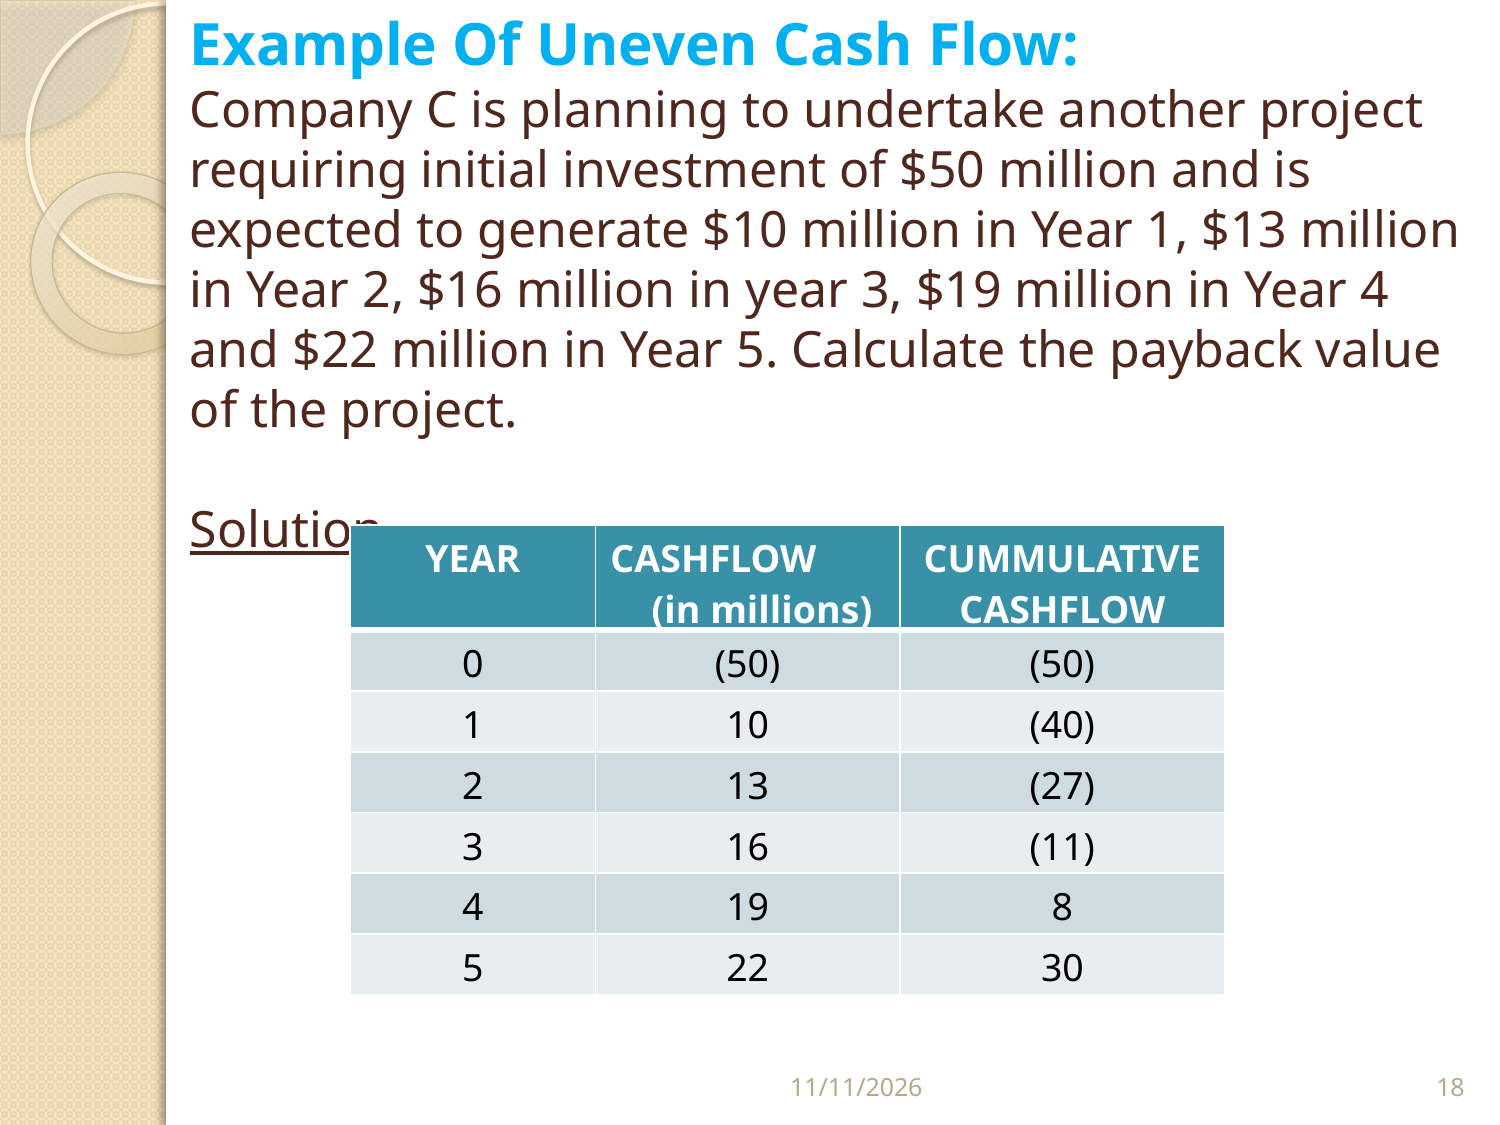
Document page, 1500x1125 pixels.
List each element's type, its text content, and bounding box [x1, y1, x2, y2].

table_cell 0 [351, 633, 595, 690]
table_header YEAR [351, 526, 595, 627]
table_cell (50) [901, 633, 1224, 690]
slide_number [587, 1034, 938, 1113]
table_cell 4 [351, 874, 595, 933]
table_cell 19 [596, 874, 899, 933]
table_cell 16 [596, 813, 899, 872]
table_cell (27) [901, 753, 1224, 812]
slide_number 18 [1413, 1034, 1488, 1113]
table_cell 8 [901, 874, 1224, 933]
text_box Example Of Uneven Cash Flow: Company C is planning to undertake another project requiring initial investment of $50 million and is expected to generate $10 million in Year 1, $13 million in Year 2, $16 million in year 3, $19 million in Year 4 and $22 million in Year 5. Calculate the payback value of the project. Solution [174, 0, 1500, 625]
table_cell 30 [901, 935, 1224, 994]
table_cell 22 [596, 935, 899, 994]
table_cell (50) [596, 633, 899, 690]
table_cell (40) [901, 692, 1224, 751]
table_cell (11) [901, 813, 1224, 872]
table_header CASHFLOW (in millions) [596, 526, 899, 627]
table_cell 13 [596, 753, 899, 812]
table_cell 10 [596, 692, 899, 751]
table_cell 2 [351, 753, 595, 812]
table_cell 5 [351, 935, 595, 994]
table_cell 1 [351, 692, 595, 751]
table_header CUMMULATIVE CASHFLOW [901, 526, 1224, 627]
table_cell 3 [351, 813, 595, 872]
